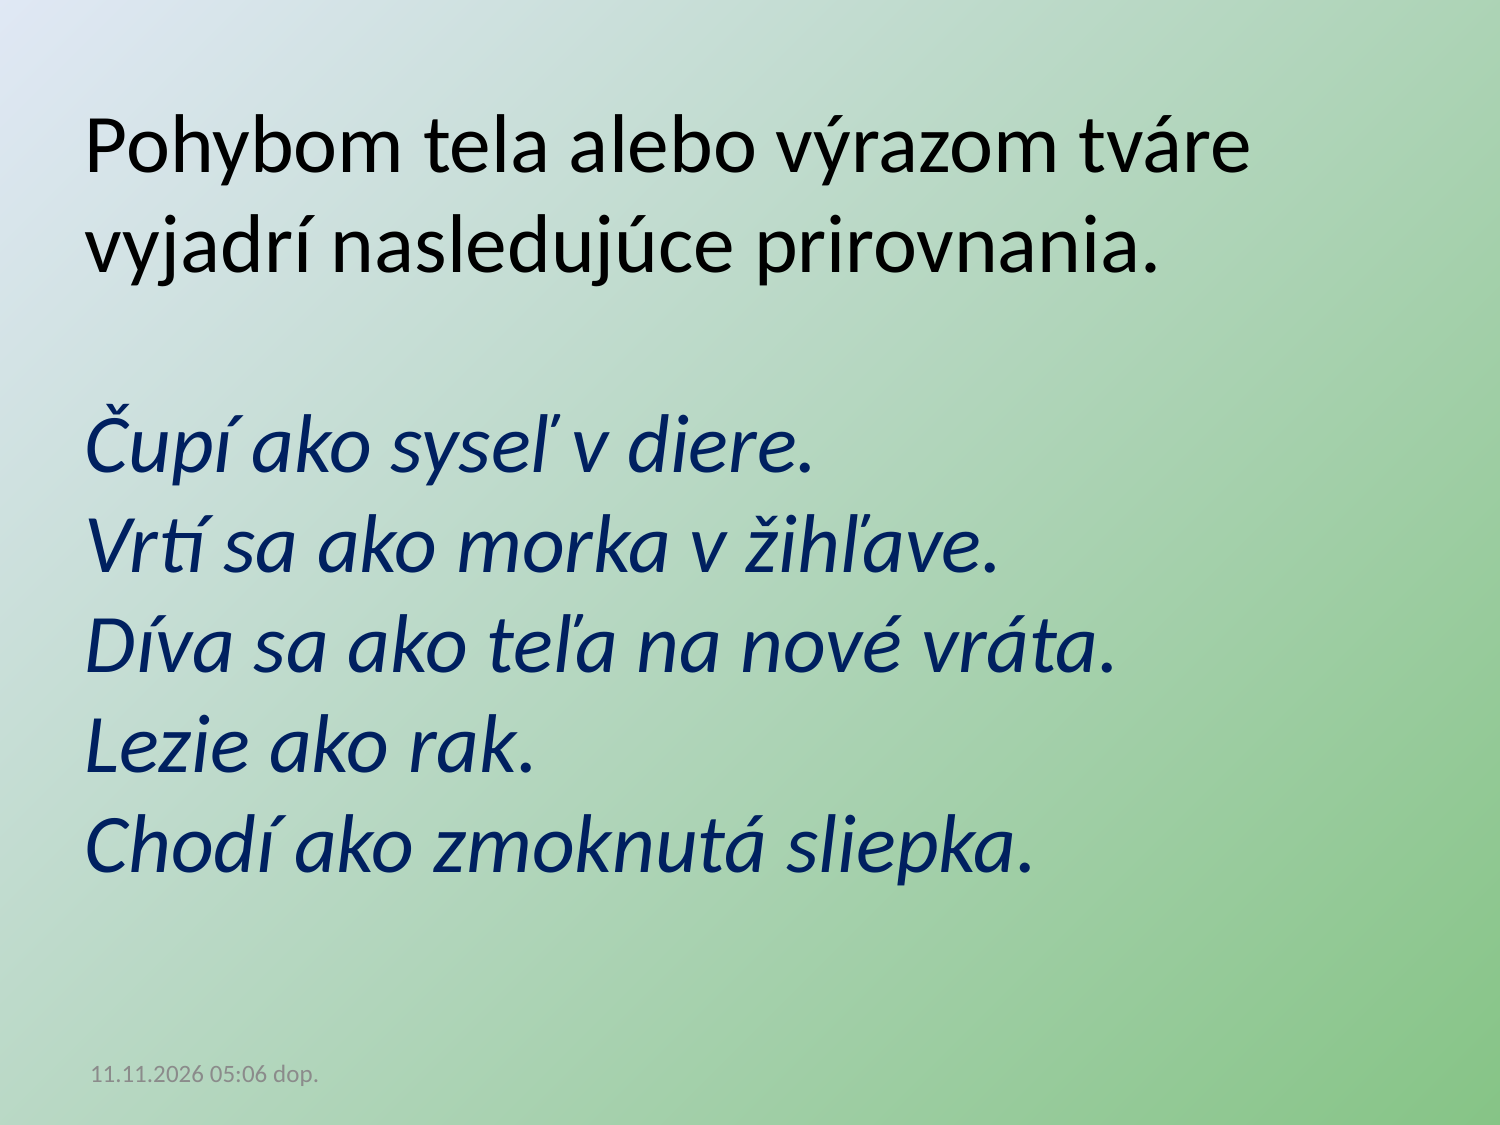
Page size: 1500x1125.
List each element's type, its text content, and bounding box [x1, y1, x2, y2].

text_box Pohybom tela alebo výrazom tváre vyjadrí nasledujúce prirovnania. Čupí ako syseľ v diere. Vrtí sa ako morka v žihľave. Díva sa ako teľa na nové vráta. Lezie ako rak. Chodí ako zmoknutá sliepka. [70, 81, 1465, 897]
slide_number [75, 1042, 425, 1103]
